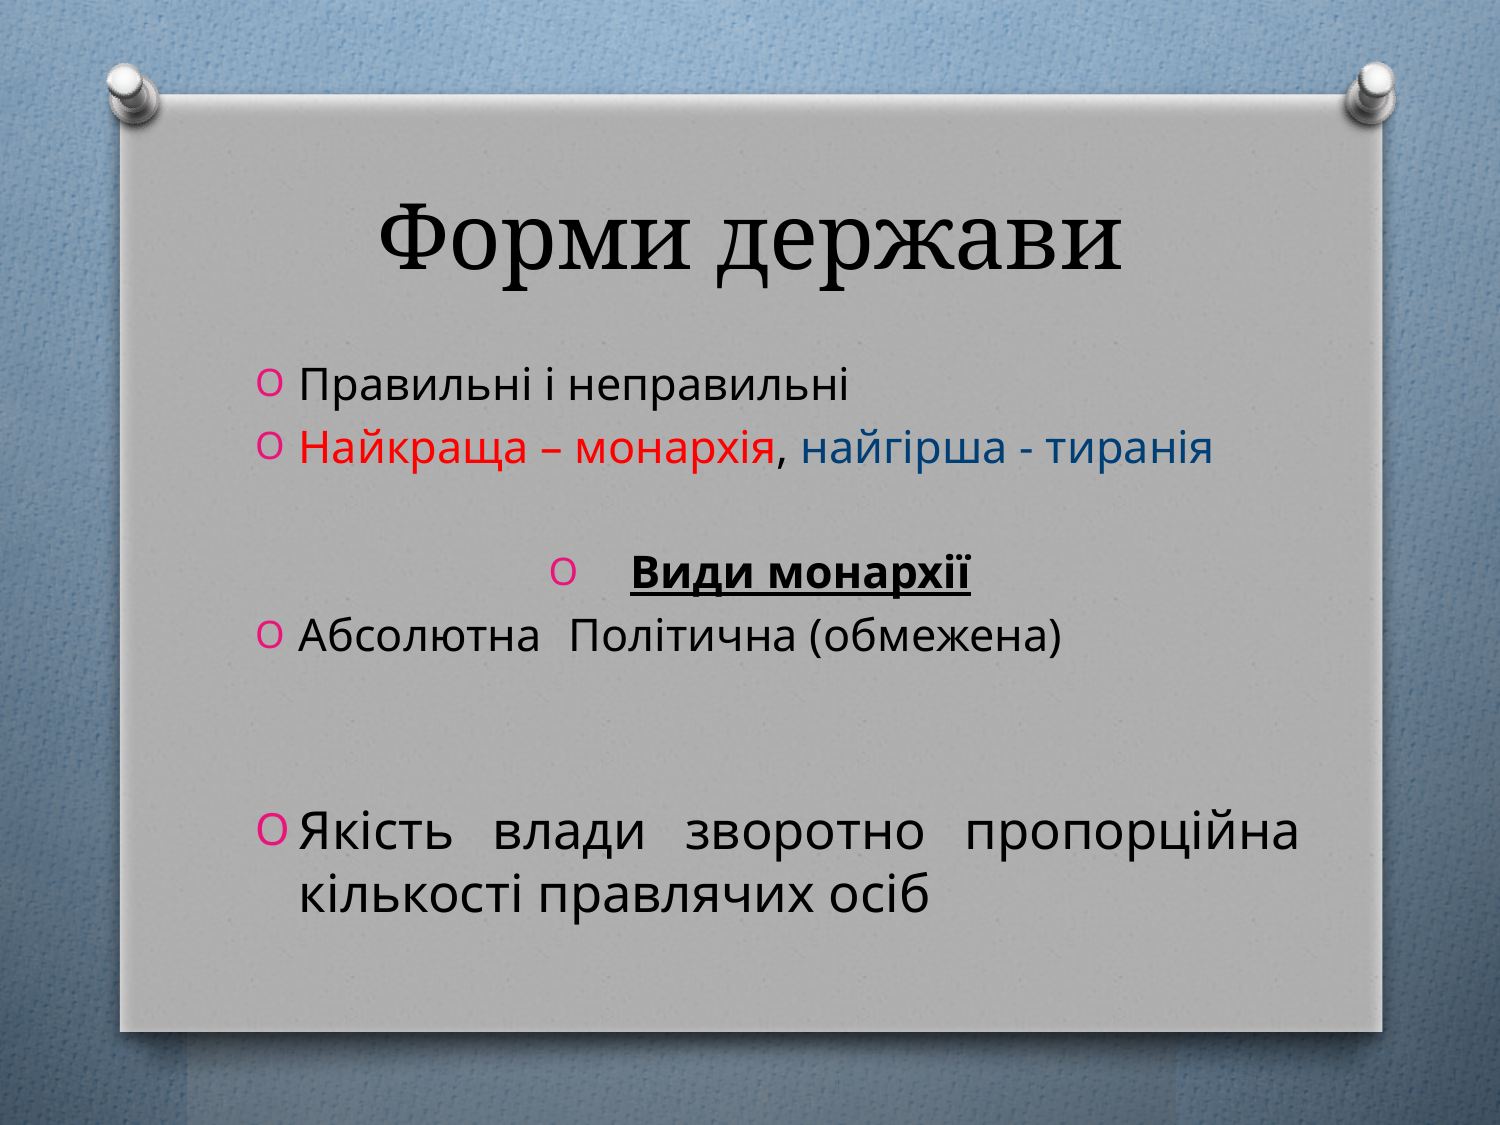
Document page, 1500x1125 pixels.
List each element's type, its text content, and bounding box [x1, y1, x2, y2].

picture [75, 29, 198, 153]
list Правильні і неправильні Найкраща – монархія, найгірша - тиранія Види монархії Абсолютна Політична (обмежена) Якість влади зворотно пропорційна кількості правлячих осіб [240, 347, 1317, 939]
picture [1317, 35, 1439, 156]
title Форми держави [179, 134, 1323, 332]
